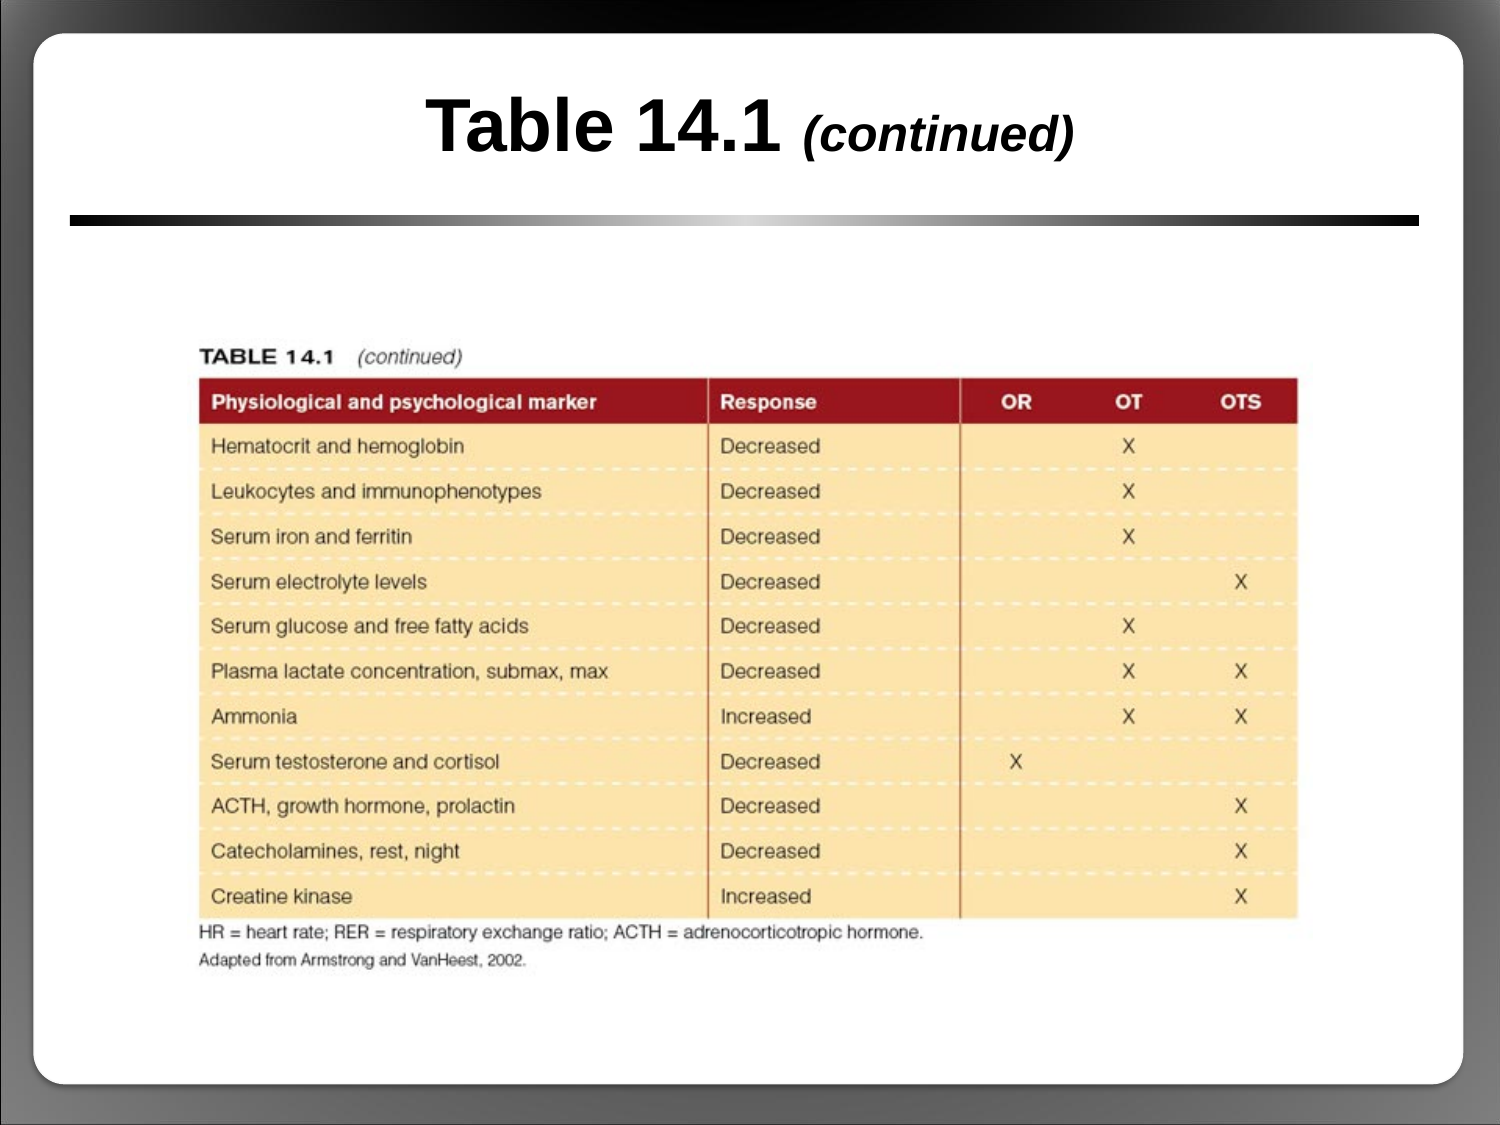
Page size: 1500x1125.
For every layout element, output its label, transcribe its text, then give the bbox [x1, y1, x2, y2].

picture [0, 0, 1500, 1125]
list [187, 338, 1313, 985]
title Table 14.1 (continued) [49, 45, 1451, 211]
